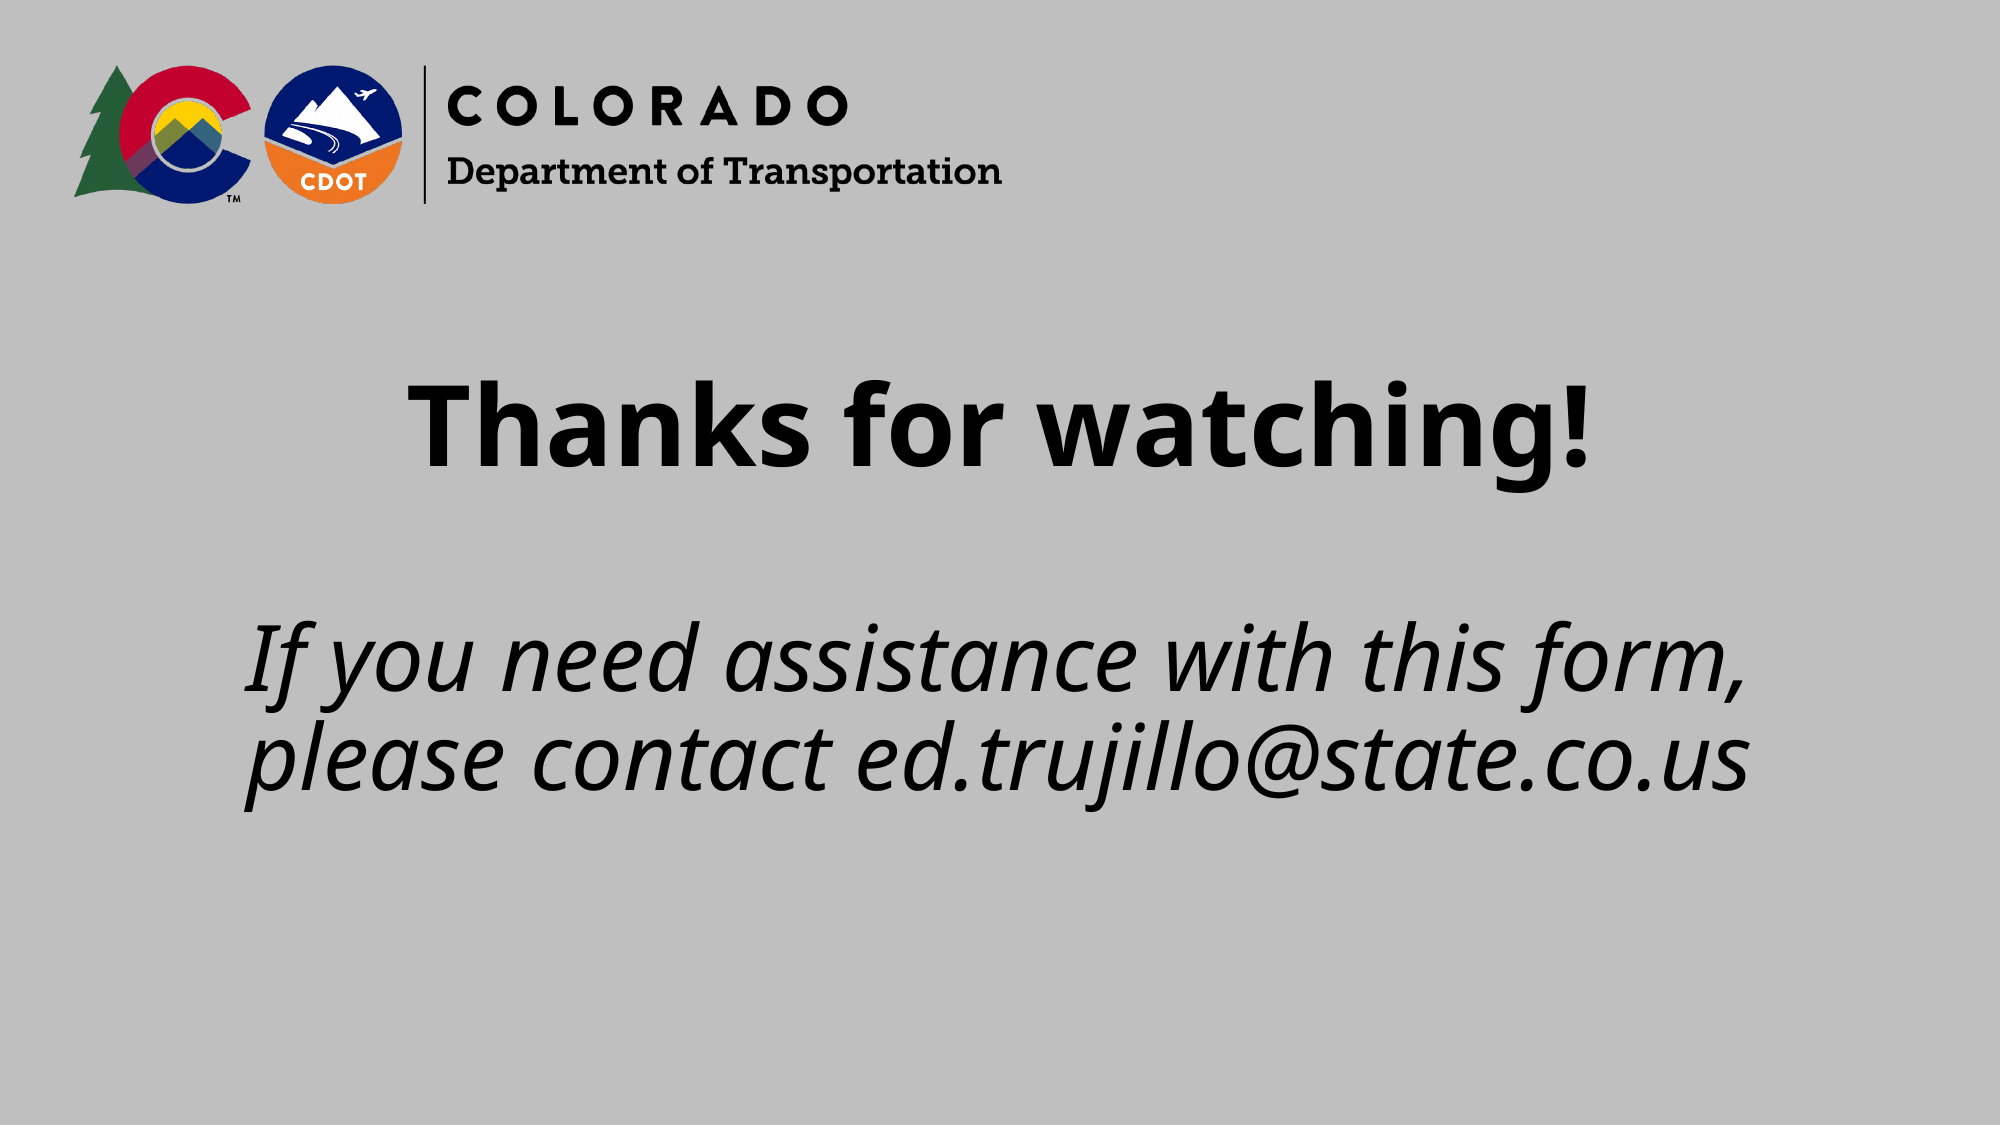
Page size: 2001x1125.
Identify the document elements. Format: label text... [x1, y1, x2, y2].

picture [32, 22, 1046, 245]
title Thanks for watching! If you need assistance with this form, please contact ed.trujillo@state.co.us [158, 356, 1842, 819]
